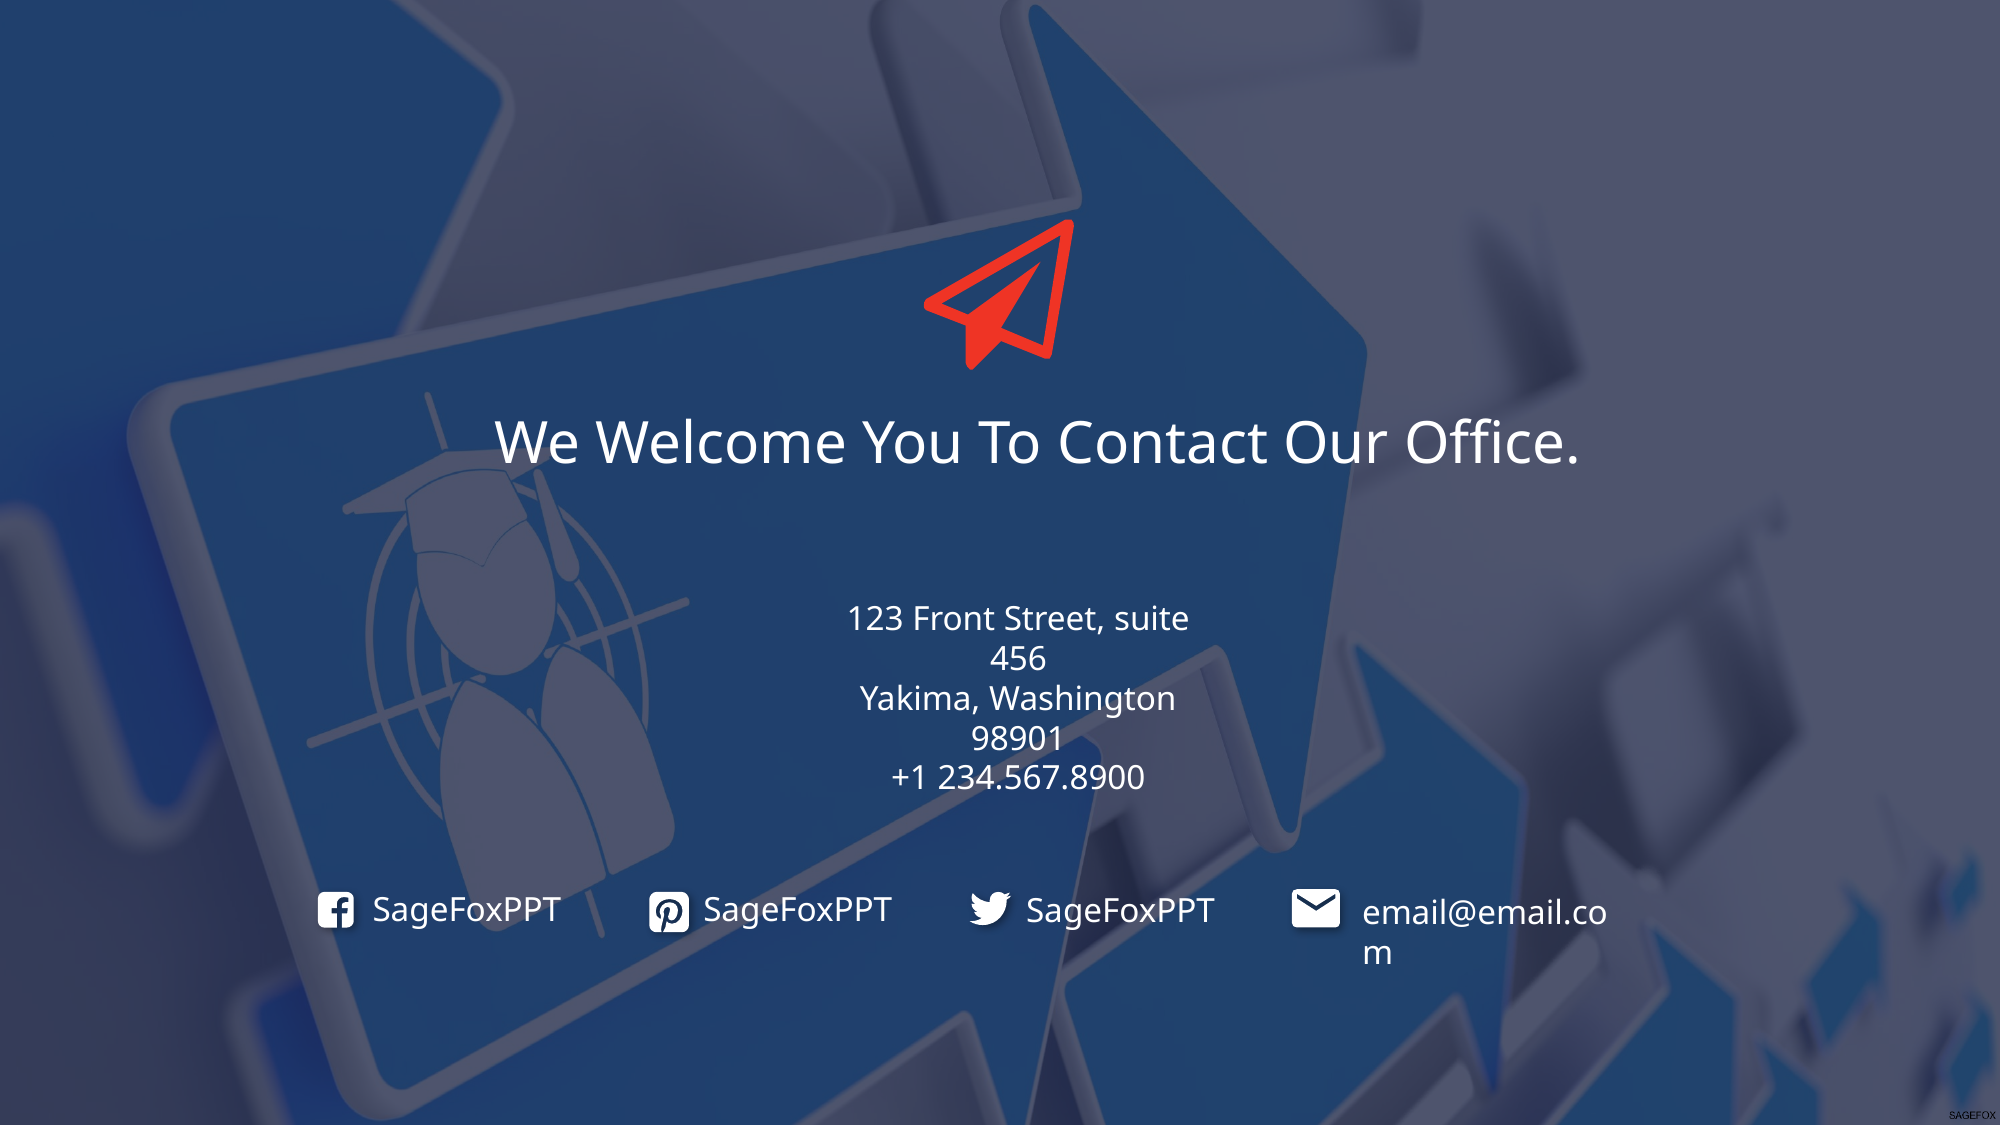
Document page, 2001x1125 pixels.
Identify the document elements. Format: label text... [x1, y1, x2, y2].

text_box [317, 891, 354, 928]
text_box email@email.com [1347, 884, 1649, 979]
text_box SageFoxPPT [357, 880, 598, 936]
picture [1925, 0, 2001, 1125]
text_box [1291, 889, 1340, 928]
text_box [649, 891, 688, 933]
text_box 123 Front Street, suite 456 Yakima, Washington 98901 +1 234.567.8900 [808, 589, 1229, 804]
text_box SageFoxPPT [1011, 881, 1252, 937]
text_box SageFoxPPT [688, 880, 929, 936]
text_box [923, 219, 1074, 370]
text_box [969, 891, 1011, 926]
text_box We Welcome You To Contact Our Office. [477, 398, 1598, 483]
